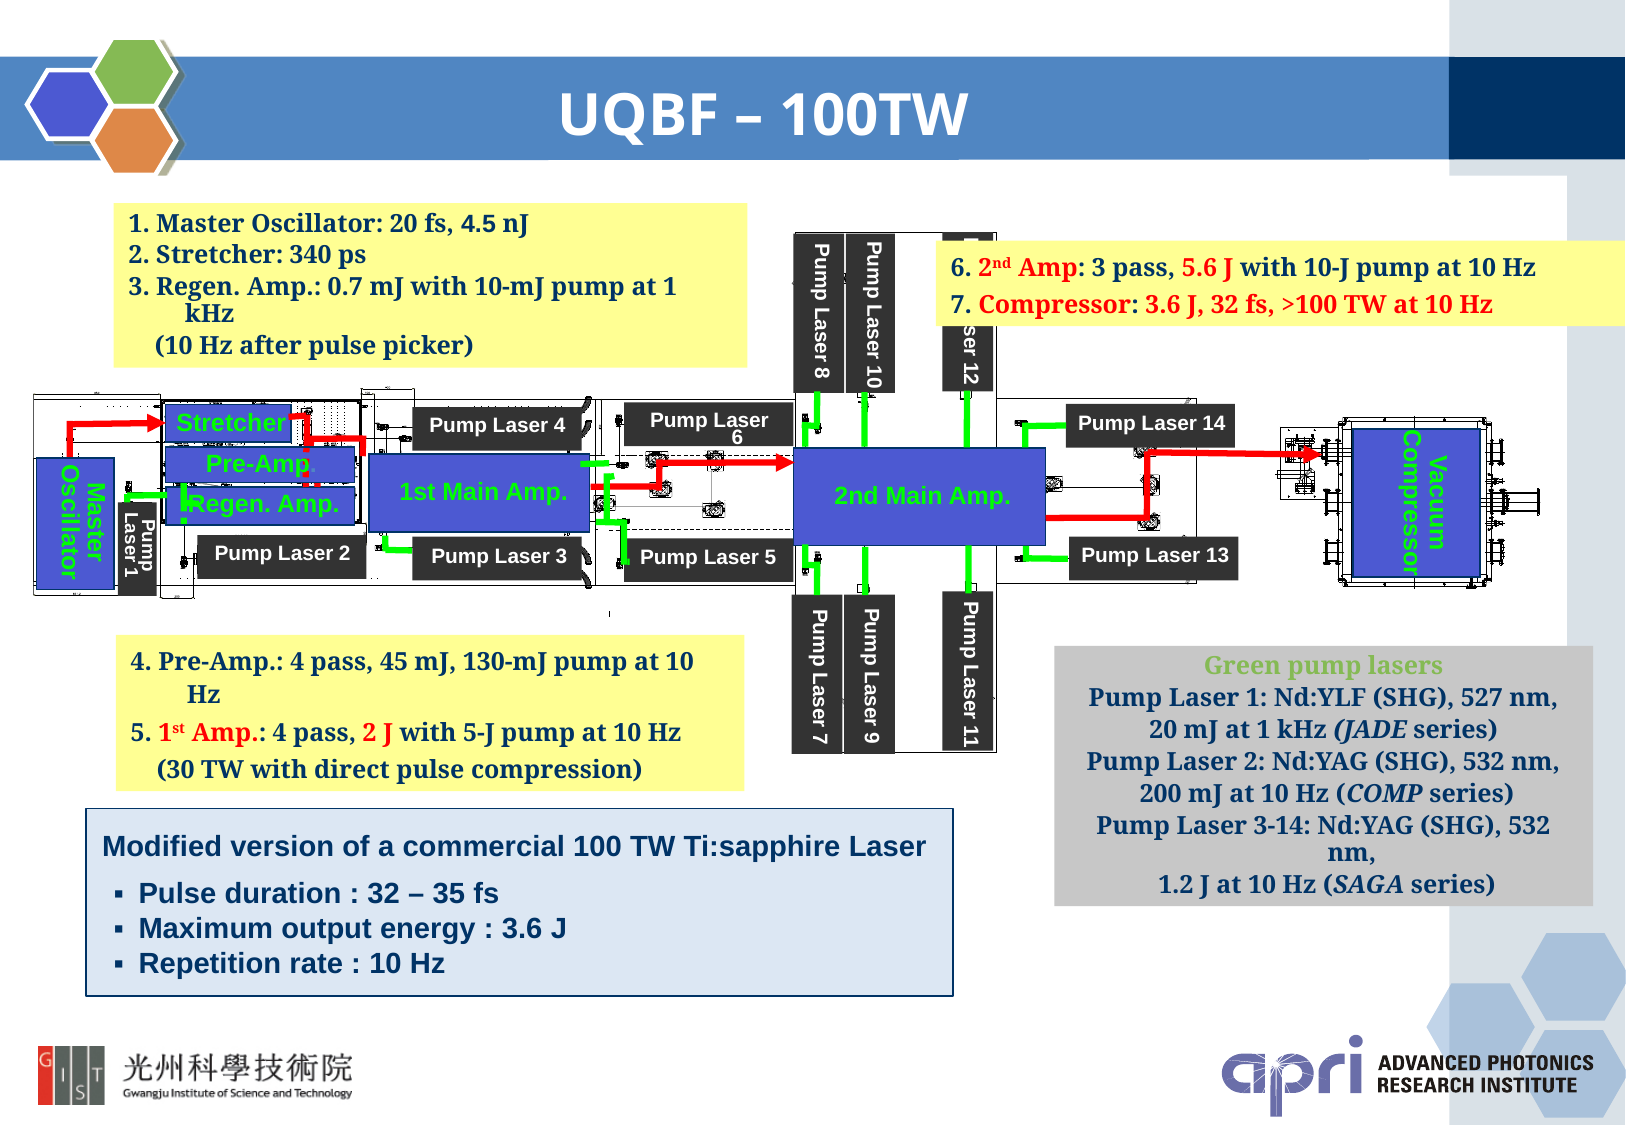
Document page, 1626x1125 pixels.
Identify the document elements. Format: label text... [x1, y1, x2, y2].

picture [38, 1046, 352, 1105]
text_box ▪ Pulse duration : 32 – 35 fs ▪ Maximum output energy : 3.6 J ▪ Repetition rate : 10 Hz [99, 898, 583, 987]
title UQBF – 100TW [542, 70, 1106, 154]
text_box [29, 175, 1594, 887]
text_box [85, 898, 953, 997]
